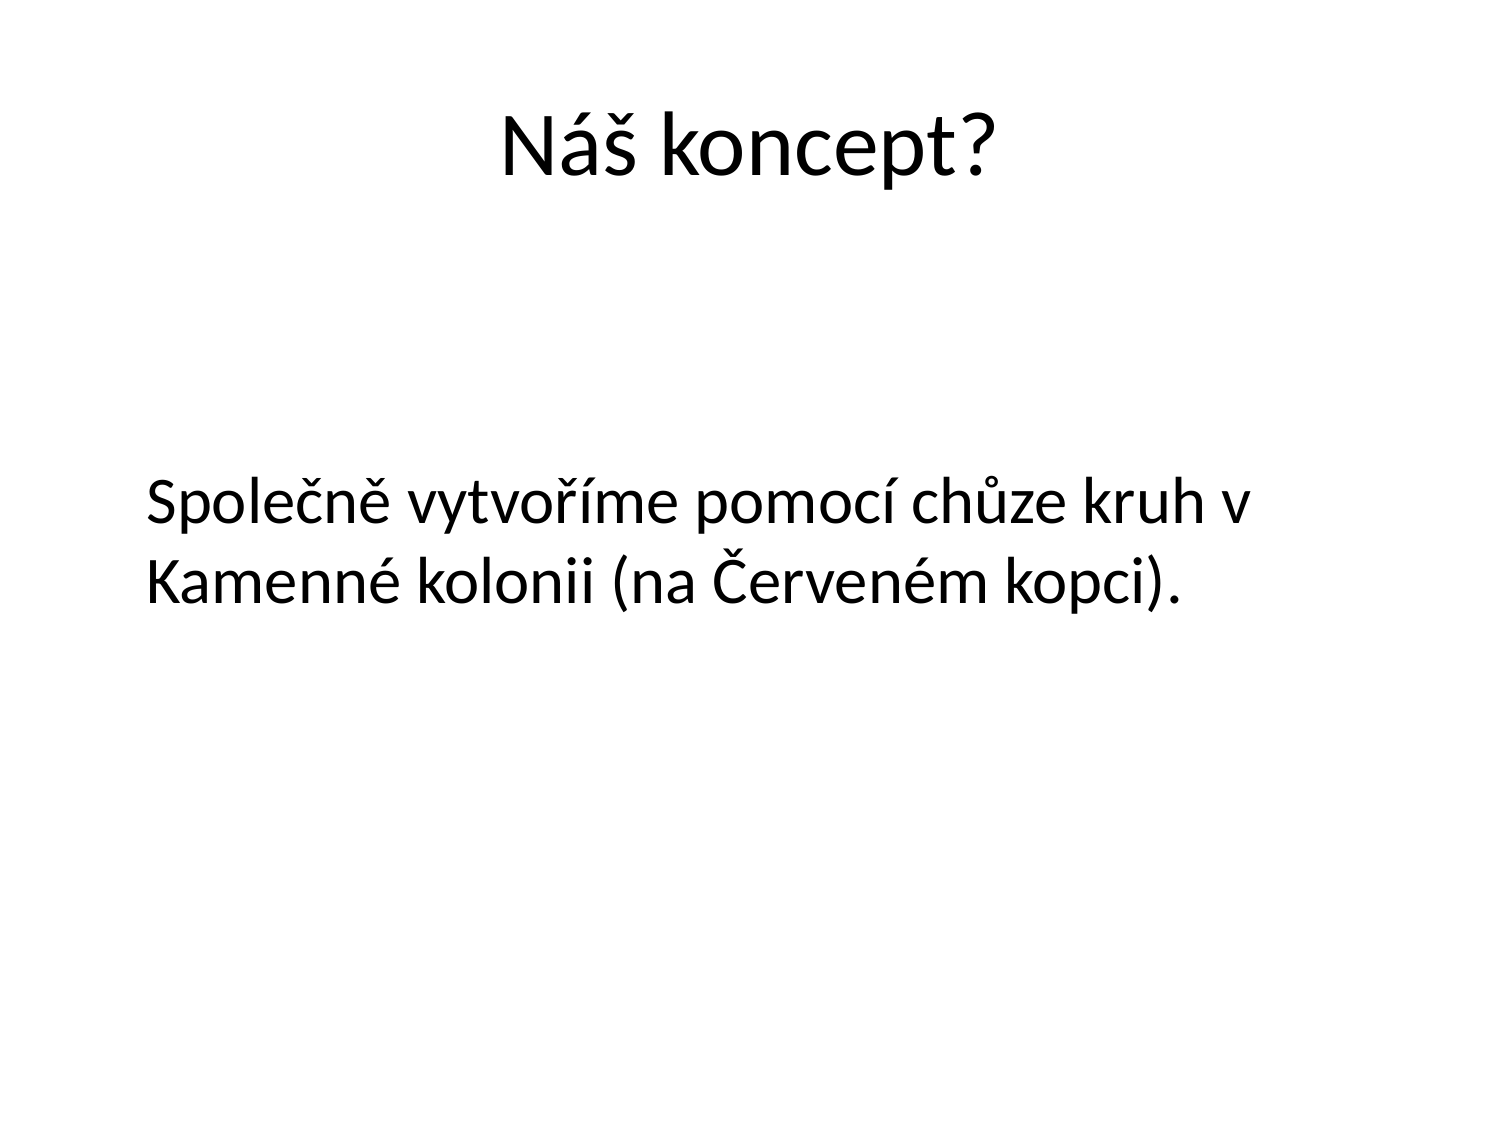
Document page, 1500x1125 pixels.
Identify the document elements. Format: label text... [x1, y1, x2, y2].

list Společně vytvoříme pomocí chůze kruh v Kamenné kolonii (na Červeném kopci). [75, 262, 1425, 1005]
title Náš koncept? [75, 45, 1425, 233]
